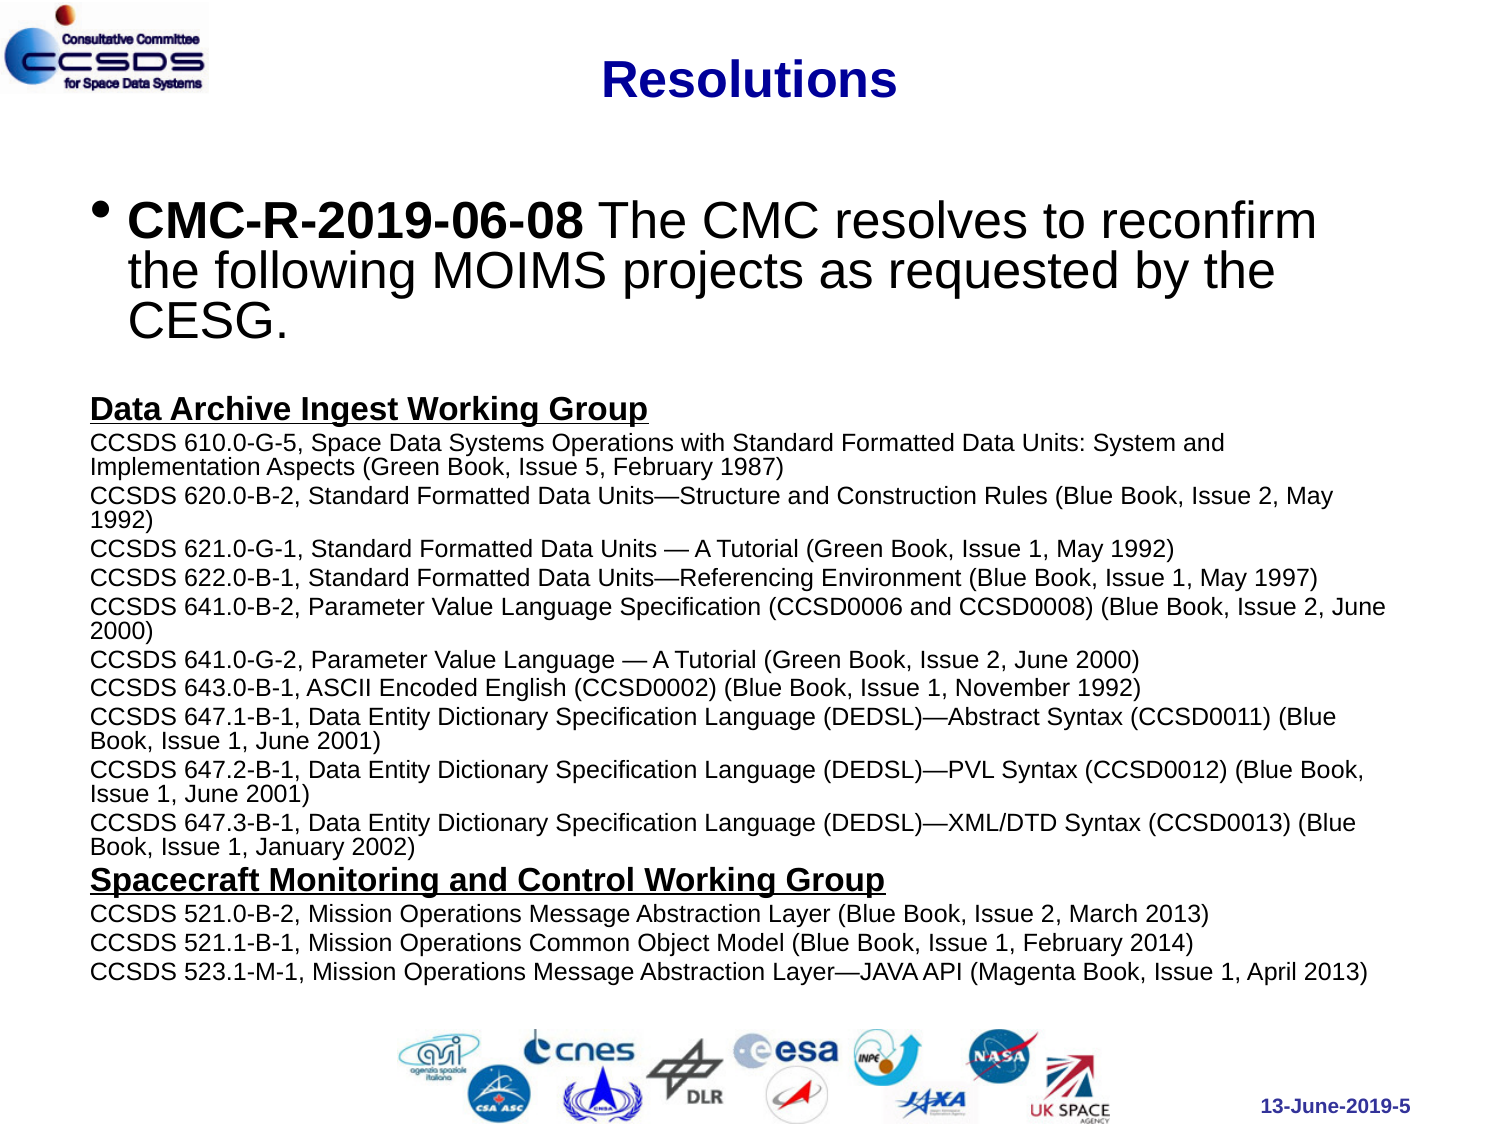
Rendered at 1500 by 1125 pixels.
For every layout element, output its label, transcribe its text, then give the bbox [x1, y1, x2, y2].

picture [0, 2, 209, 94]
list CMC-R-2019-06-08 The CMC resolves to reconfirm the following MOIMS projects as requested by the CESG. Data Archive Ingest Working Group CCSDS 610.0-G-5, Space Data Systems Operations with Standard Formatted Data Units: System and Implementation Aspects (Green Book, Issue 5, February 1987) CCSDS 620.0-B-2, Standard Formatted Data Units—Structure and Construction Rules (Blue Book, Issue 2, May 1992) CCSDS 621.0-G-1, Standard Formatted Data Units — A Tutorial (Green Book, Issue 1, May 1992) CCSDS 622.0-B-1, Standard Formatted Data Units—Referencing Environment (Blue Book, Issue 1, May 1997) CCSDS 641.0-B-2, Parameter Value Language Specification (CCSD0006 and CCSD0008) (Blue Book, Issue 2, June 2000) CCSDS 641.0-G-2, Parameter Value Language — A Tutorial (Green Book, Issue 2, June 2000) CCSDS 643.0-B-1, ASCII Encoded English (CCSD0002) (Blue Book, Issue 1, November 1992) CCSDS 647.1-B-1, Data Entity Dictionary Specification Language (DEDSL)—Abstract Syntax (CCSD0011) (Blue Book, Issue 1, June 2001) CCSDS 647.2-B-1, Data Entity Dictionary Specification Language (DEDSL)—PVL Syntax (CCSD0012) (Blue Book, Issue 1, June 2001) CCSDS 647.3-B-1, Data Entity Dictionary Specification Language (DEDSL)—XML/DTD Syntax (CCSD0013) (Blue Book, Issue 1, January 2002) Spacecraft Monitoring and Control Working Group CCSDS 521.0-B-2, Mission Operations Message Abstraction Layer (Blue Book, Issue 2, March 2013) CCSDS 521.1-B-1, Mission Operations Common Object Model (Blue Book, Issue 1, February 2014) CCSDS 523.1-M-1, Mission Operations Message Abstraction Layer—JAVA API (Magenta Book, Issue 1, April 2013) [75, 190, 1412, 991]
title Resolutions [75, 45, 1425, 233]
picture [397, 1029, 1110, 1124]
